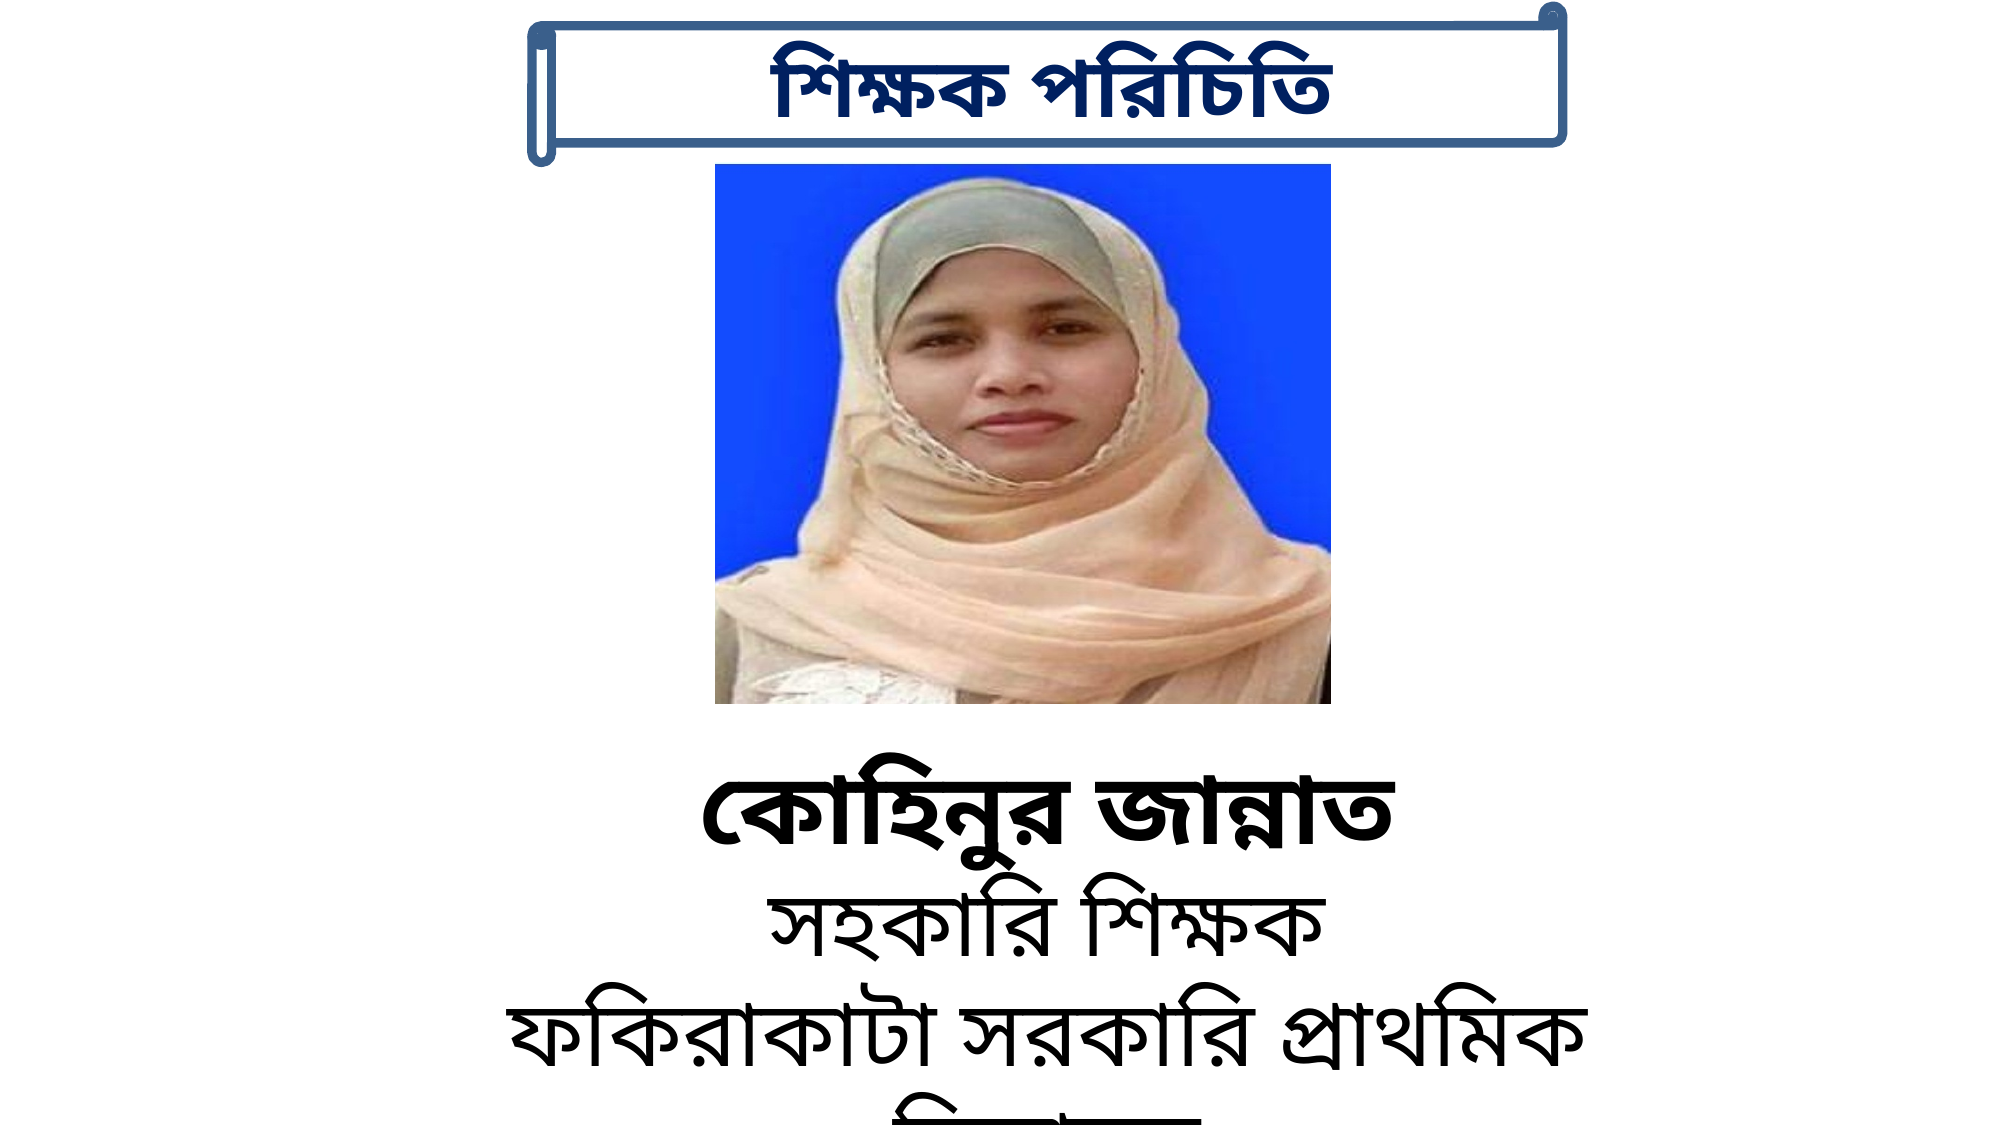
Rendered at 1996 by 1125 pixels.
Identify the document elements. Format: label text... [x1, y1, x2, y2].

text_box শিক্ষক পরিচিতি [529, 4, 1565, 165]
picture [715, 162, 1331, 704]
text_box কোহিনুর জান্নাত সহকারি শিক্ষক ফকিরাকাটা সরকারি প্রাথমিক বিদ্যালয় [390, 737, 1704, 1125]
